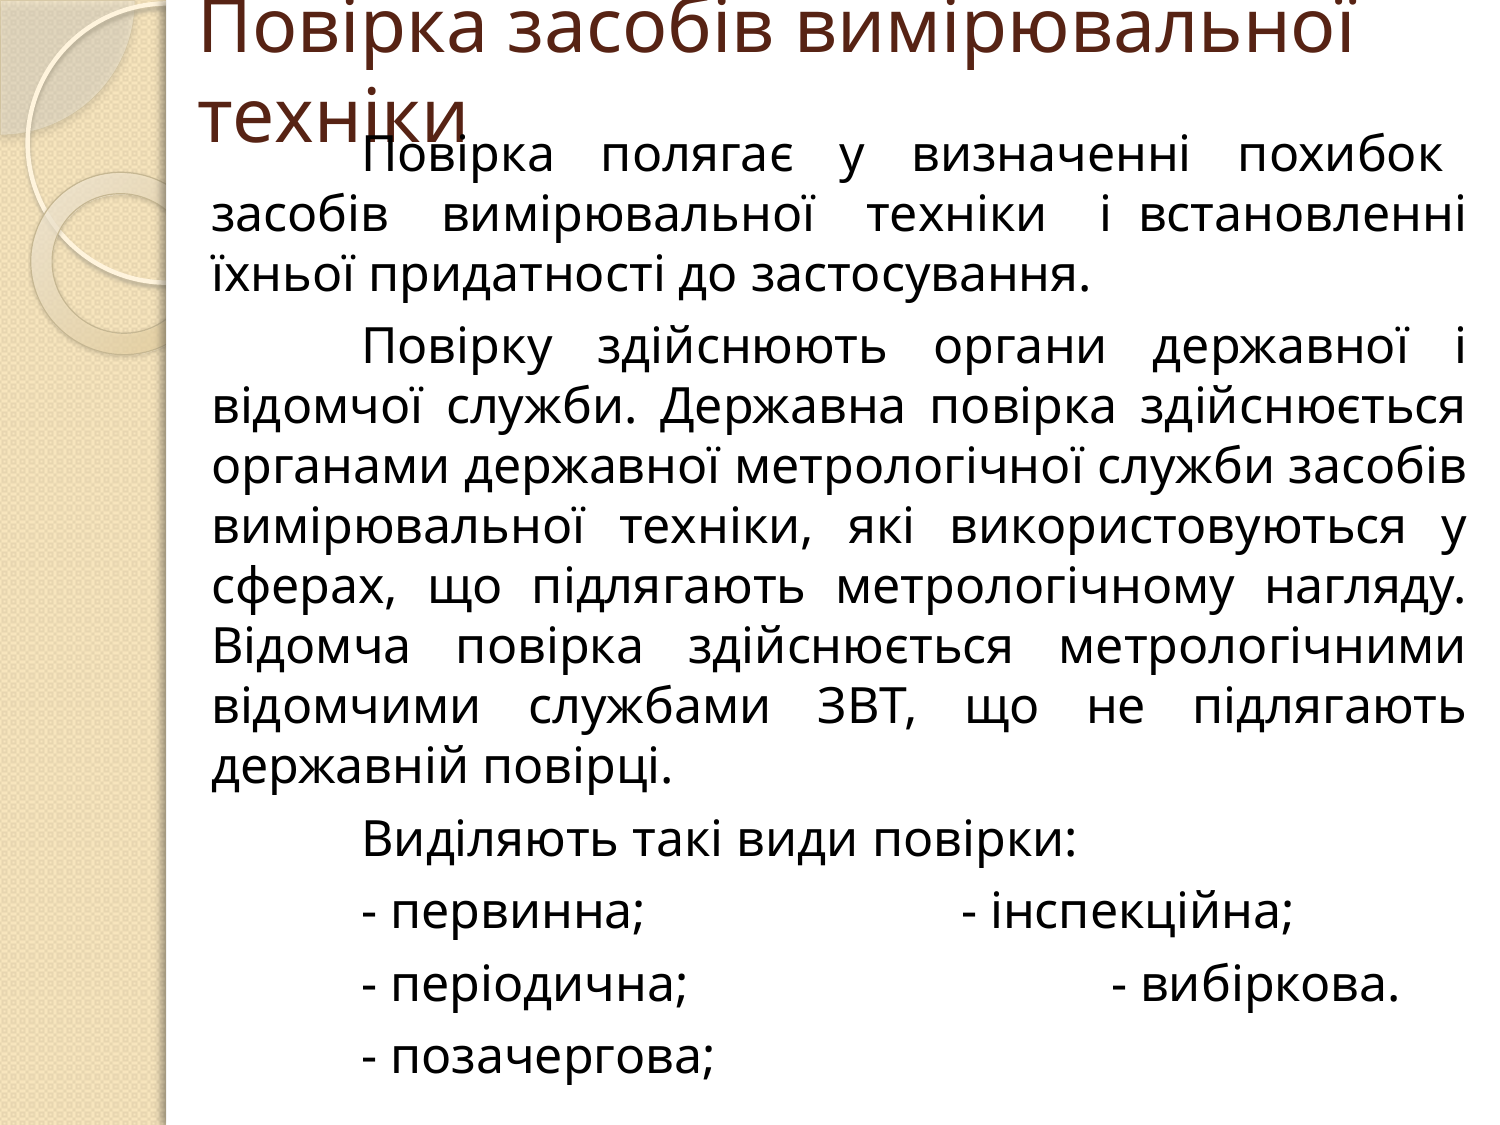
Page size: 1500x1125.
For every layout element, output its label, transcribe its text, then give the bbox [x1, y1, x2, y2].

list Повірка полягає у визначенні похибок засобів вимірювальної техніки і встановленні їхньої придатності до застосування. Повірку здійснюють органи державної і відомчої служби. Державна повірка здійснюється органами державної метрологічної служби засобів вимірювальної техніки, які використовуються у сферах, що підлягають метрологічному нагляду. Відомча повірка здійснюється метрологічними відомчими службами ЗВТ, що не підлягають державній повірці. Виділяють такі види повірки: - первинна; - інспекційна; - періодична; - вибіркова. - позачергова; [183, 113, 1483, 1106]
title Повірка засобів вимірювальної техніки [183, 33, 1483, 102]
